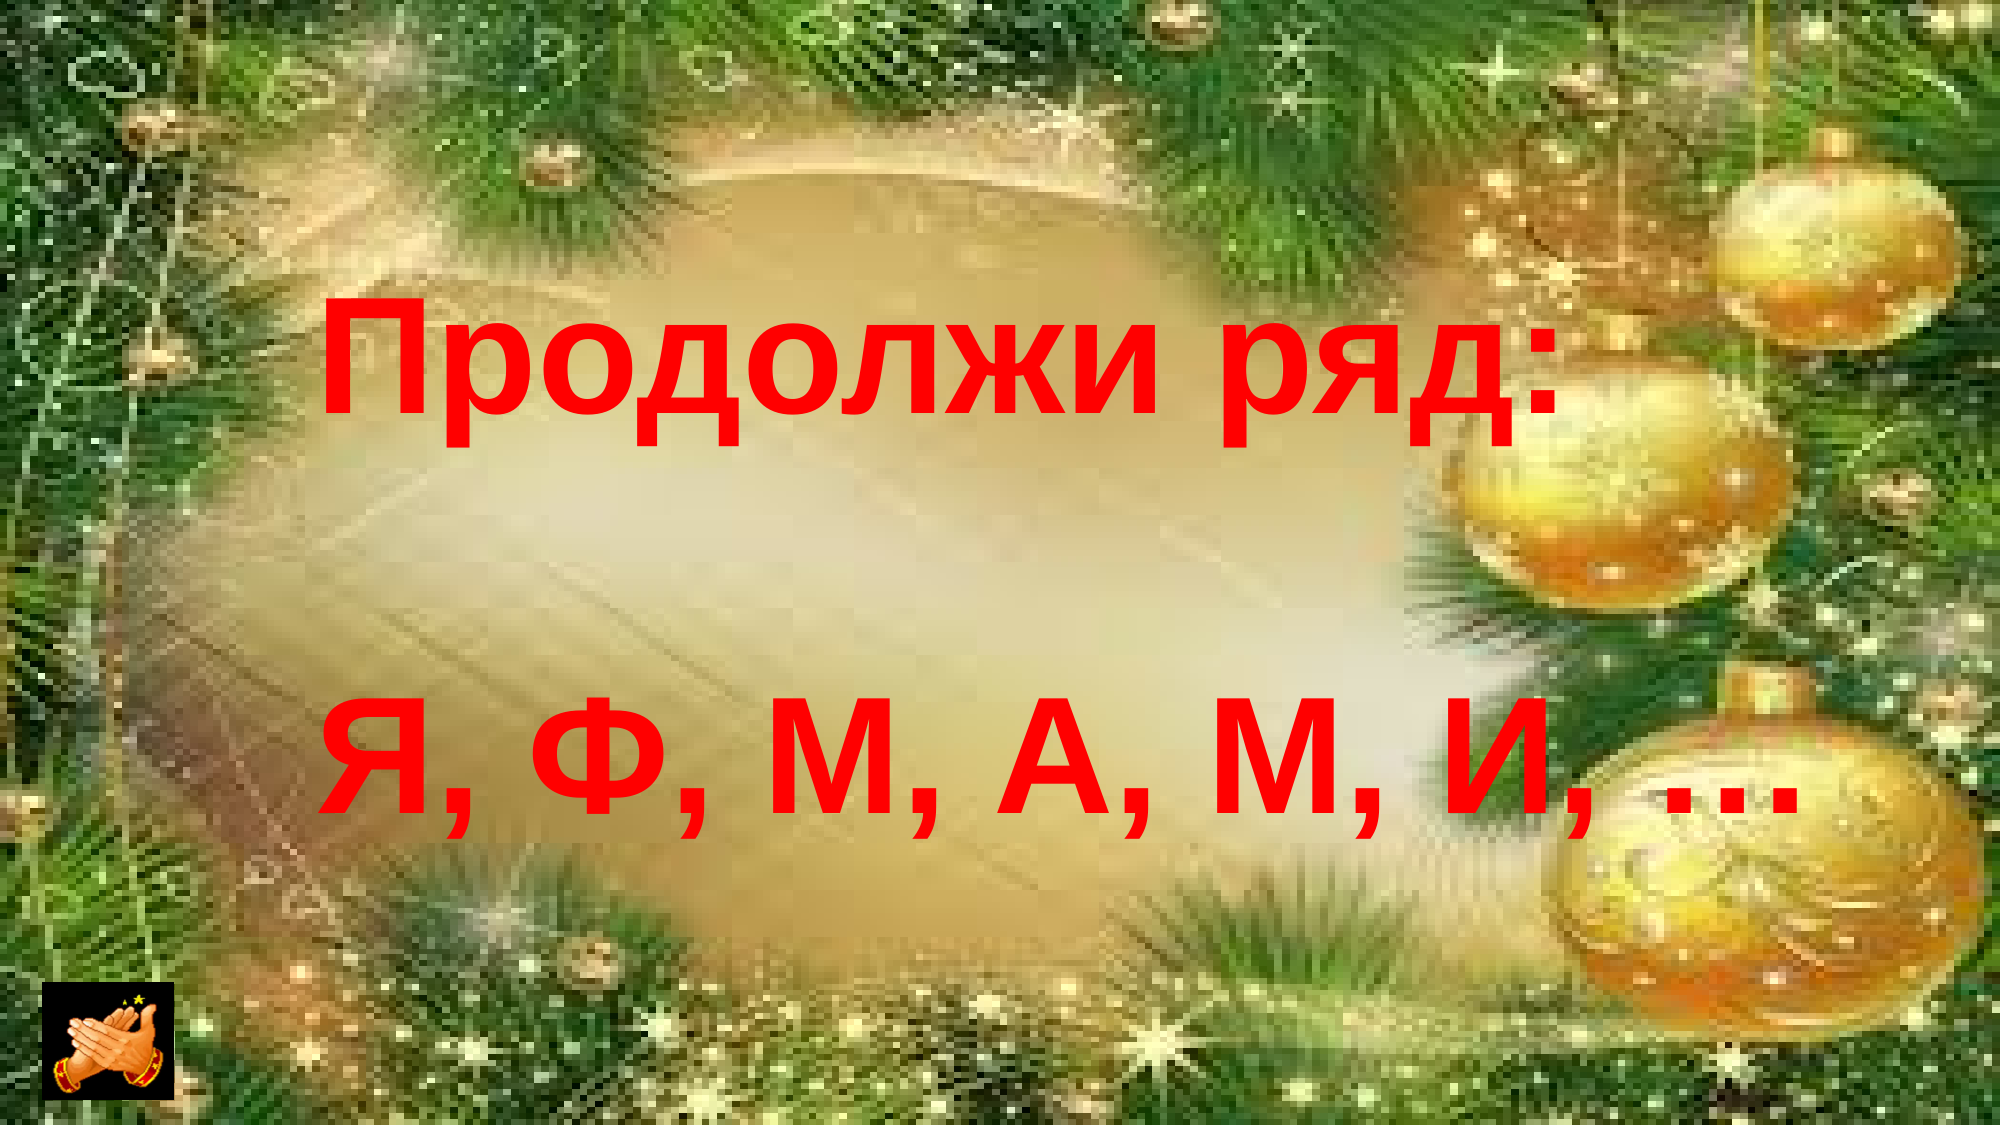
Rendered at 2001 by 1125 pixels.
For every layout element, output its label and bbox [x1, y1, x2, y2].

text_box [42, 981, 175, 1101]
picture [0, 0, 2000, 1125]
